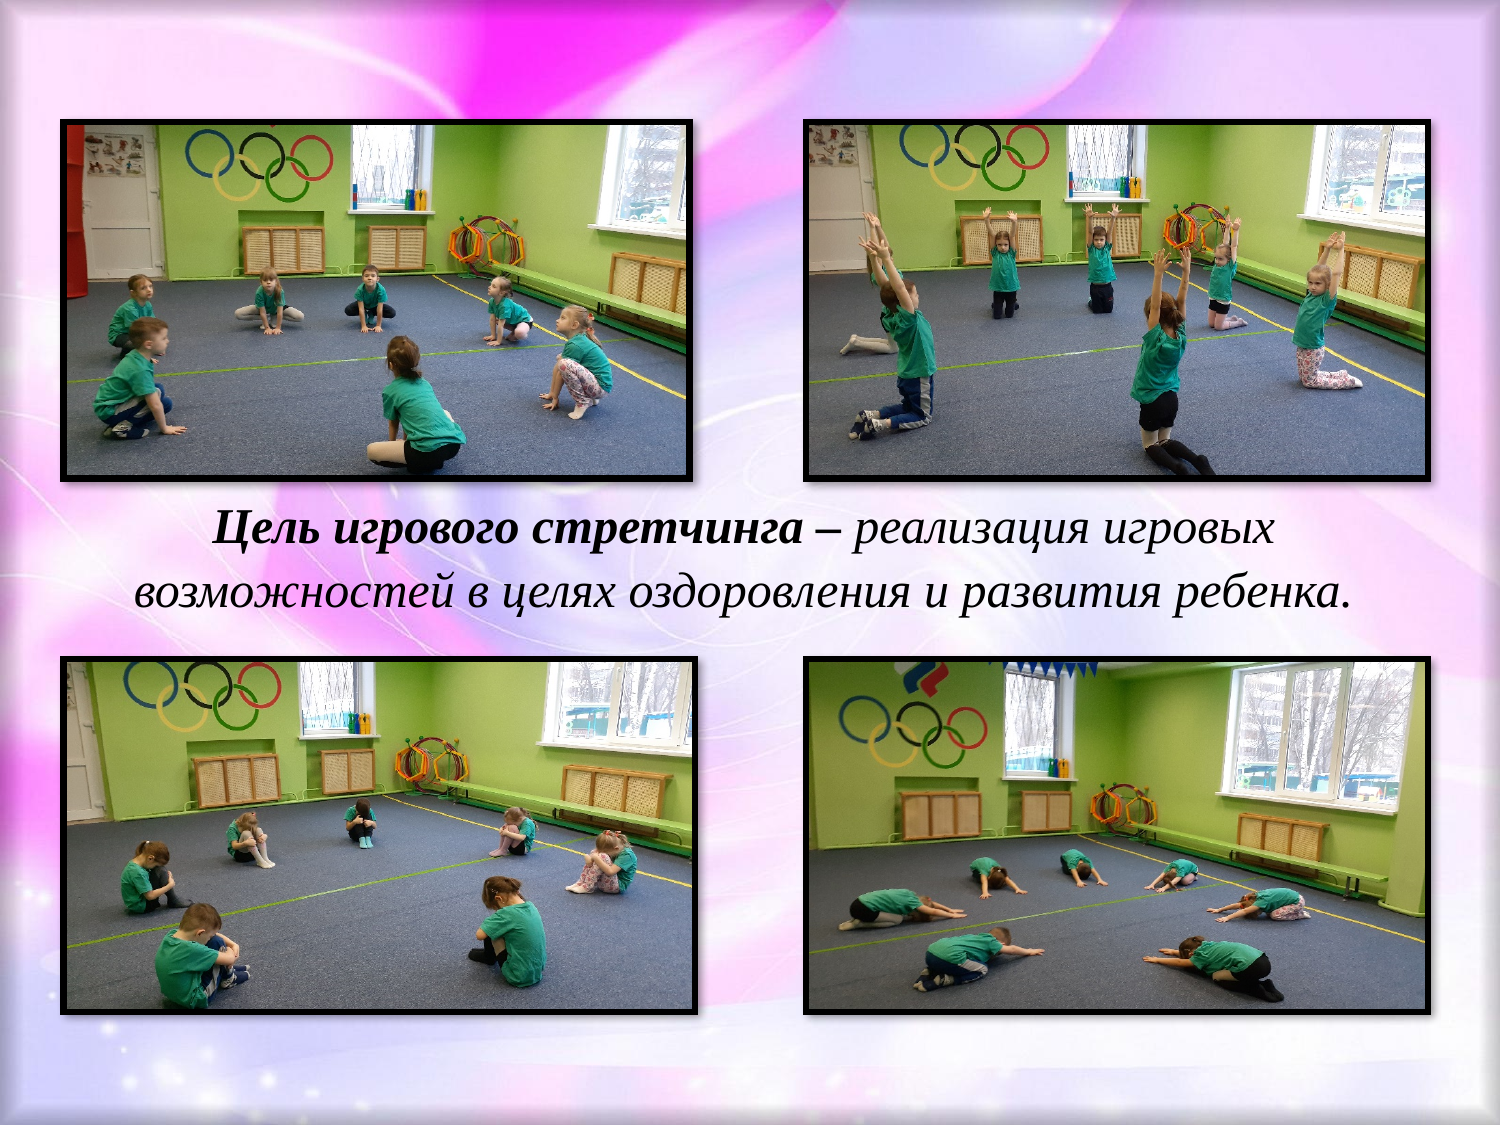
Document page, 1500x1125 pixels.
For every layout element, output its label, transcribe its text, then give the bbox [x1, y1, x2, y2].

picture [0, 0, 1500, 1125]
text_box Цель игрового стретчинга – реализация игровых возможностей в целях оздоровления и развития ребенка. [62, 481, 1425, 626]
